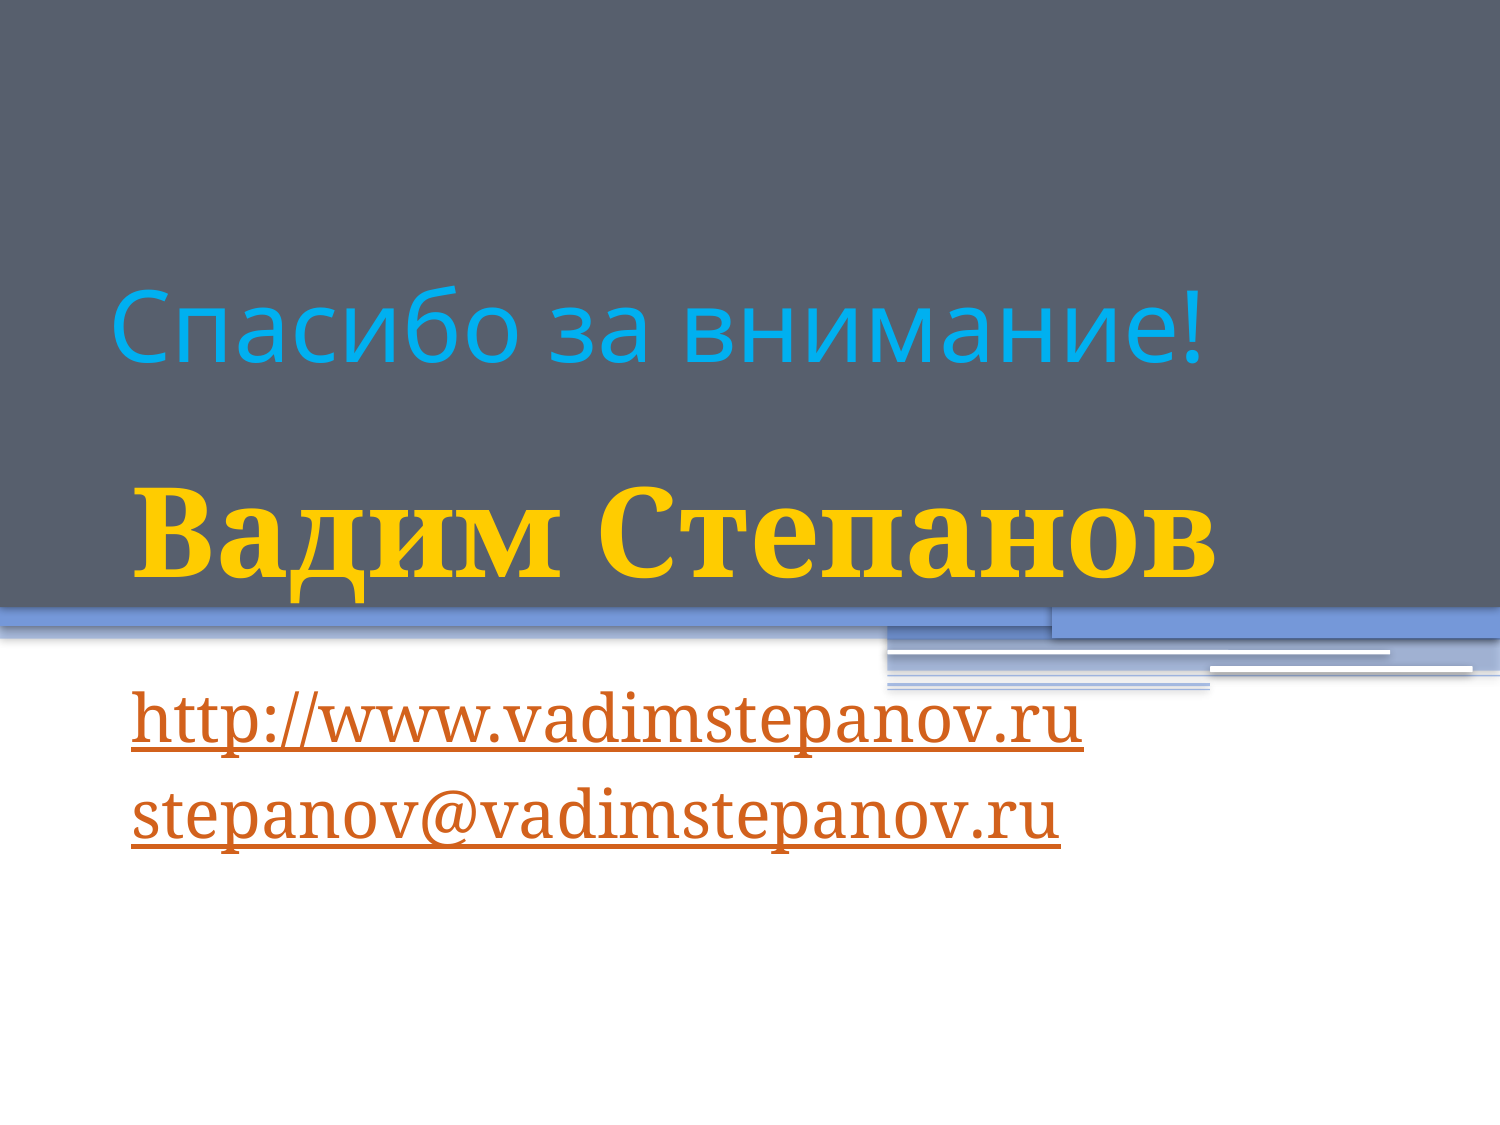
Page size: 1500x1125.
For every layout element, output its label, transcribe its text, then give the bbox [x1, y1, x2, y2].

title Спасибо за внимание! [93, 163, 1453, 391]
subtitle Вадим Степанов http://www.vadimstepanov.ru stepanov@vadimstepanov.ru [105, 445, 1417, 1084]
